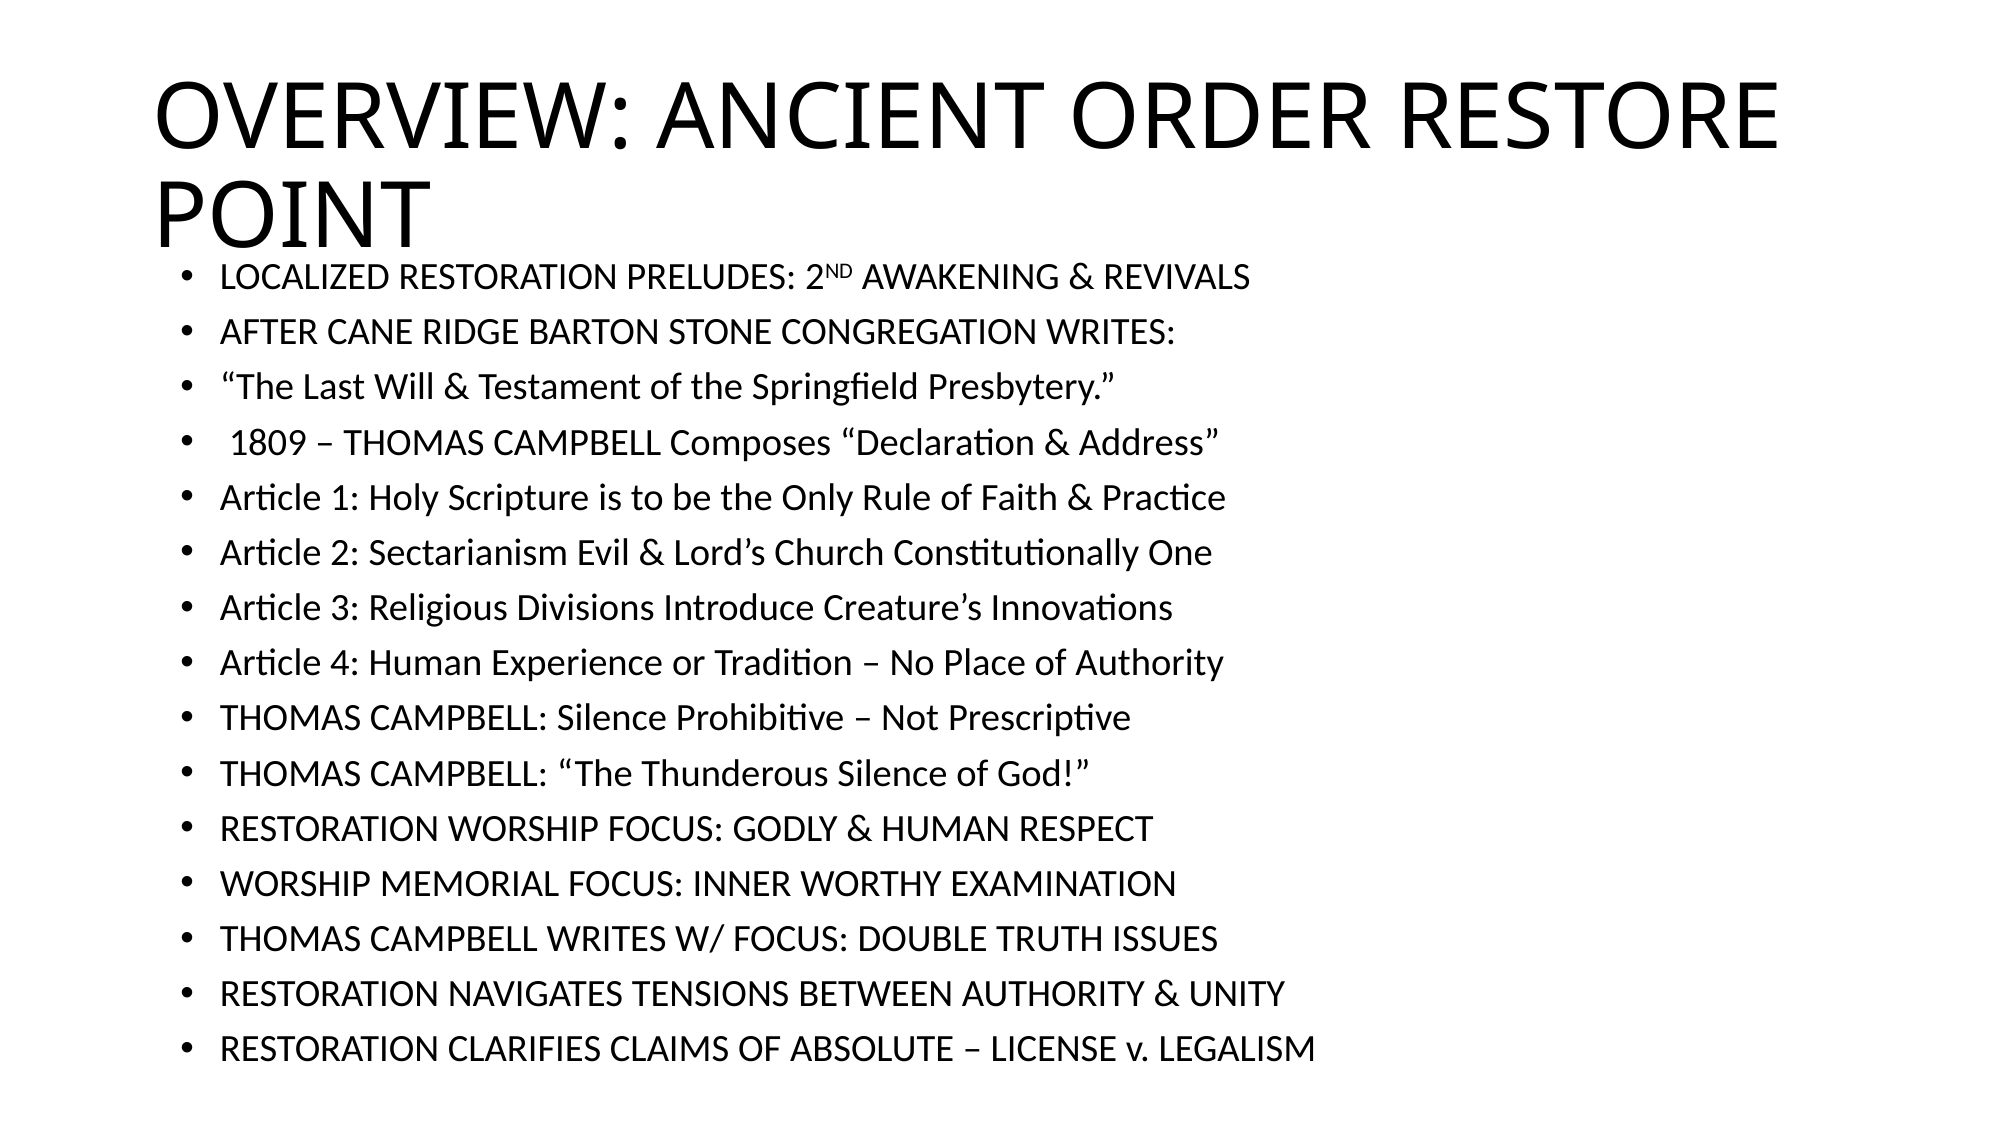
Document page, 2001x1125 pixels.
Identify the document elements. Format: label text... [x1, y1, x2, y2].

list LOCALIZED RESTORATION PRELUDES: 2ND AWAKENING & REVIVALS AFTER CANE RIDGE BARTON STONE CONGREGATION WRITES: “The Last Will & Testament of the Springfield Presbytery.” 1809 – THOMAS CAMPBELL Composes “Declaration & Address” Article 1: Holy Scripture is to be the Only Rule of Faith & Practice Article 2: Sectarianism Evil & Lord’s Church Constitutionally One Article 3: Religious Divisions Introduce Creature’s Innovations Article 4: Human Experience or Tradition – No Place of Authority THOMAS CAMPBELL: Silence Prohibitive – Not Prescriptive THOMAS CAMPBELL: “The Thunderous Silence of God!” RESTORATION WORSHIP FOCUS: GODLY & HUMAN RESPECT WORSHIP MEMORIAL FOCUS: INNER WORTHY EXAMINATION THOMAS CAMPBELL WRITES W/ FOCUS: DOUBLE TRUTH ISSUES RESTORATION NAVIGATES TENSIONS BETWEEN AUTHORITY & UNITY RESTORATION CLARIFIES CLAIMS OF ABSOLUTE – LICENSE v. LEGALISM [165, 248, 1863, 1080]
title OVERVIEW: ANCIENT ORDER RESTORE POINT [137, 59, 1863, 278]
